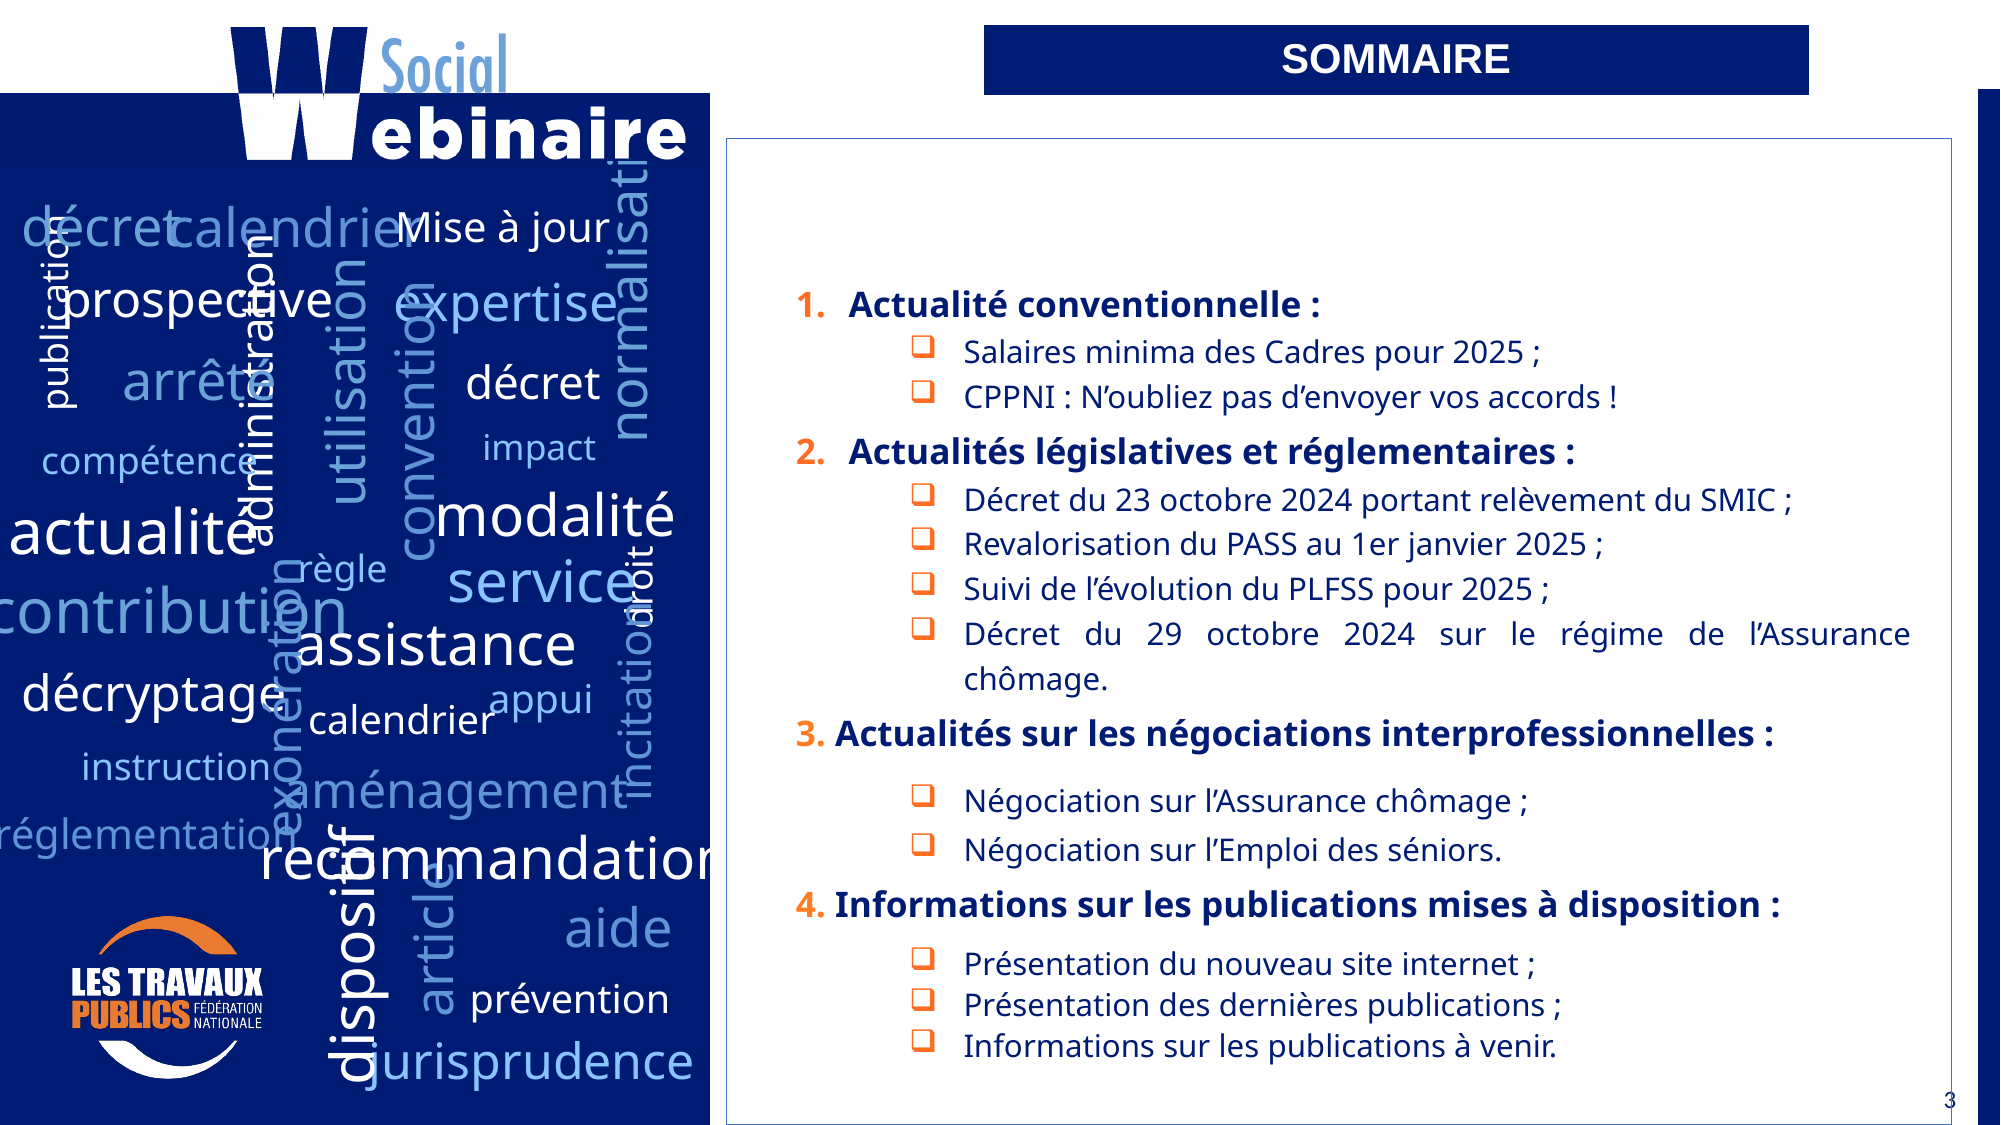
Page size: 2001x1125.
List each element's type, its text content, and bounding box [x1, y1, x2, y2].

picture [1978, 89, 2000, 1125]
text_box Actualité conventionnelle : Salaires minima des Cadres pour 2025 ; CPPNI : N’oubliez pas d’envoyer vos accords ! Actualités législatives et réglementaires : Décret du 23 octobre 2024 portant relèvement du SMIC ; Revalorisation du PASS au 1er janvier 2025 ; Suivi de l’évolution du PLFSS pour 2025 ; Décret du 29 octobre 2024 sur le régime de l’Assurance chômage. 3. Actualités sur les négociations interprofessionnelles : Négociation sur l’Assurance chômage ; Négociation sur l’Emploi des séniors. 4. Informations sur les publications mises à disposition : Présentation du nouveau site internet ; Présentation des dernières publications ; Informations sur les publications à venir. [780, 217, 1928, 1076]
picture [0, 17, 710, 1125]
list SOMMAIRE [984, 25, 1809, 95]
text_box [726, 138, 1952, 1125]
